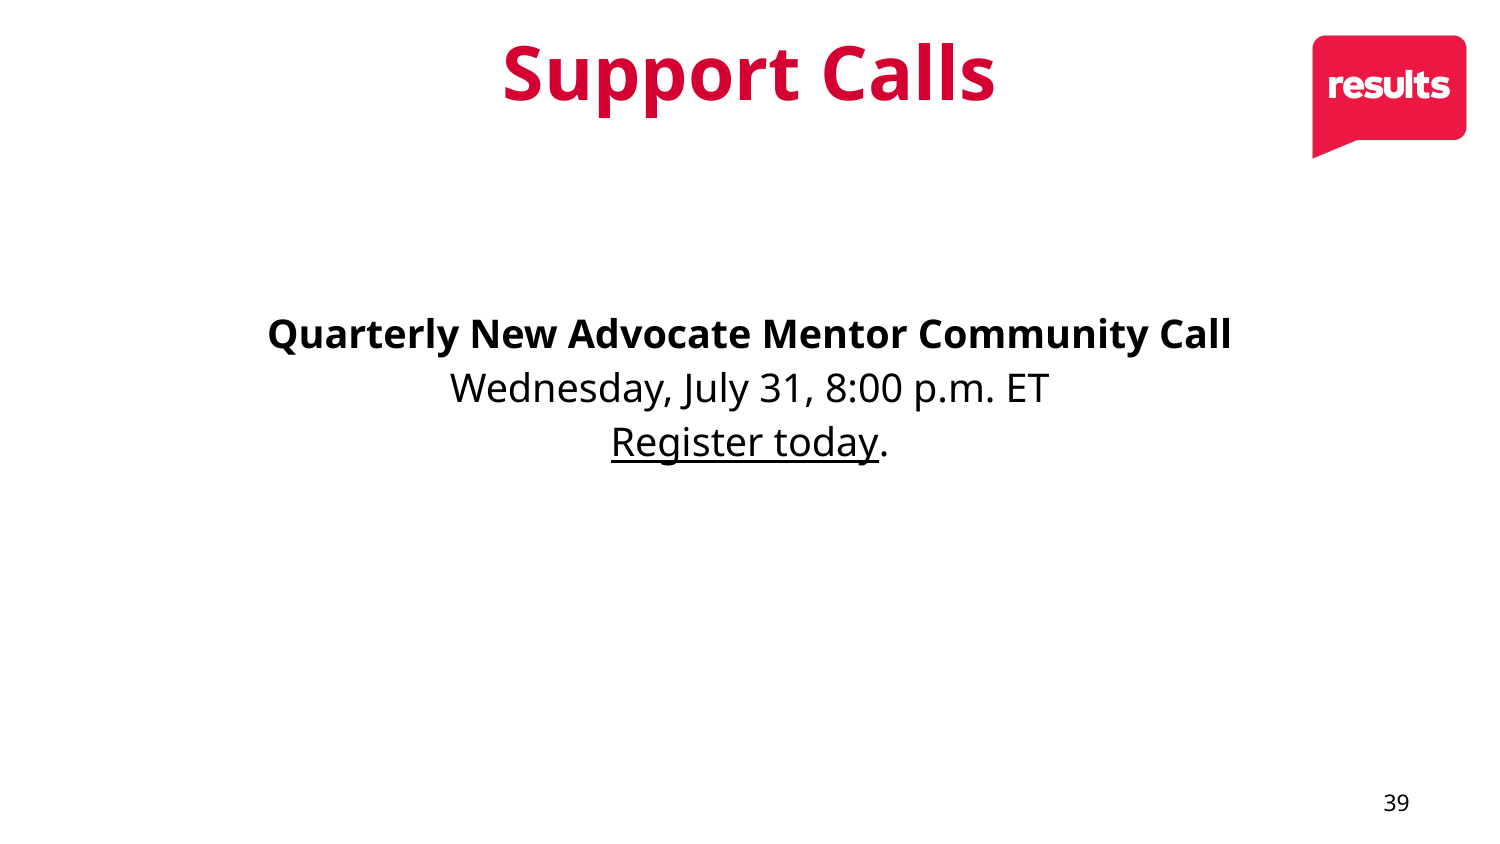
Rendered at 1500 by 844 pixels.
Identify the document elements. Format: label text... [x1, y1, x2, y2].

title Support Calls [142, 0, 1358, 140]
list Quarterly New Advocate Mentor Community Call Wednesday, July 31, 8:00 p.m. ET Register today. [75, 140, 1425, 698]
picture [1358, 13, 1490, 175]
slide_number 39 [1074, 782, 1425, 827]
